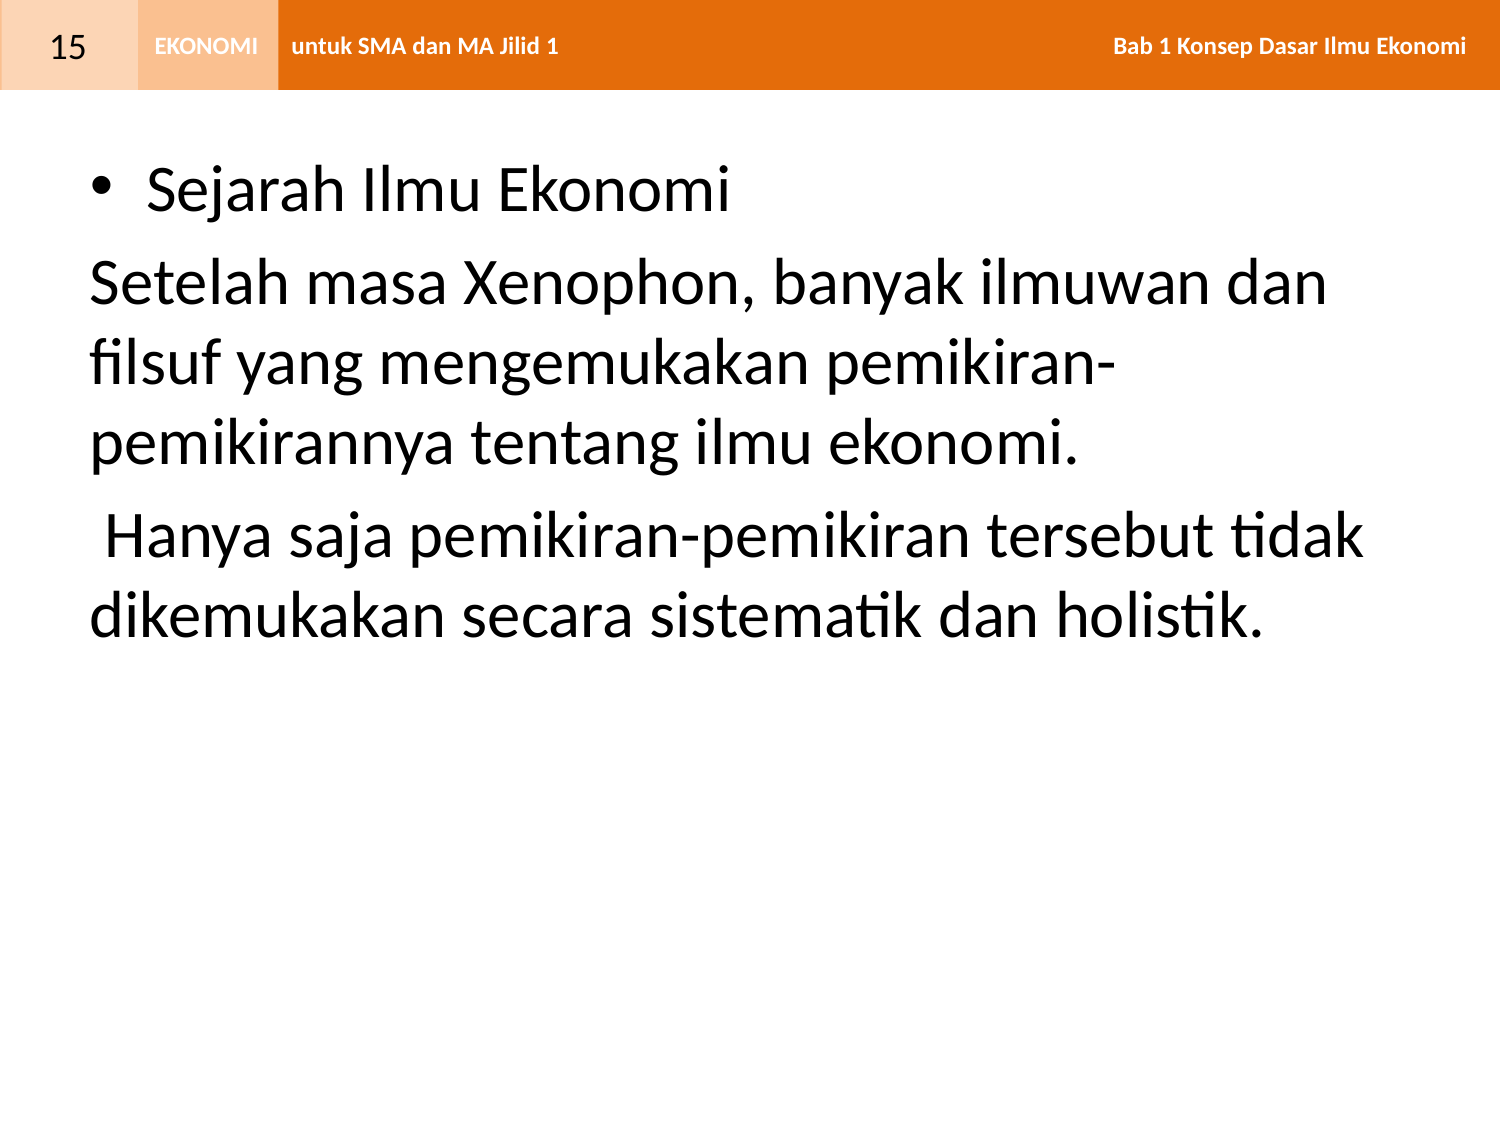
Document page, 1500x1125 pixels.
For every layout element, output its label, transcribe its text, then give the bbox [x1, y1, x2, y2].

list Sejarah Ilmu Ekonomi Setelah masa Xenophon, banyak ilmuwan dan filsuf yang mengemukakan pemikiran-pemikirannya tentang ilmu ekonomi. Hanya saja pemikiran-pemikiran tersebut tidak dikemukakan secara sistematik dan holistik. [75, 137, 1425, 1005]
